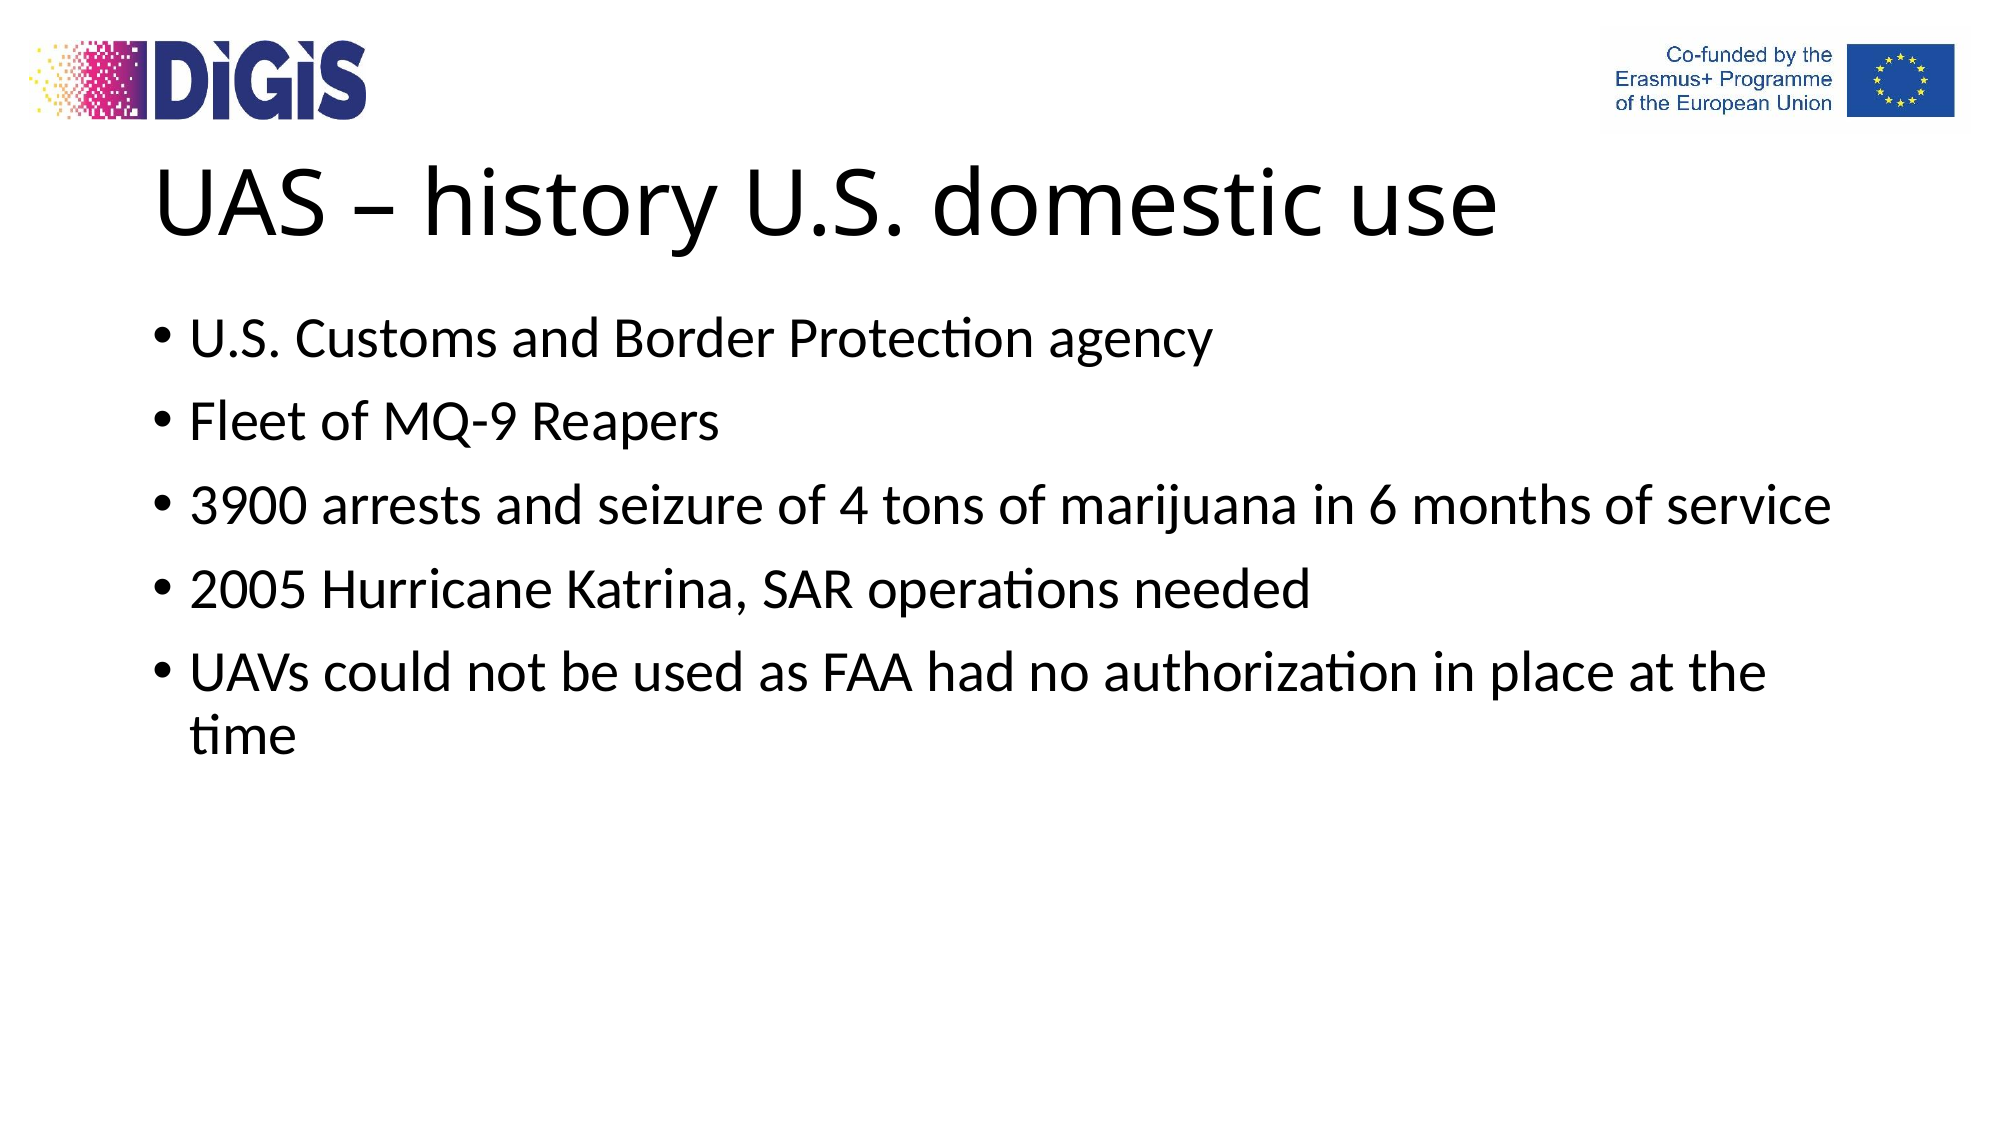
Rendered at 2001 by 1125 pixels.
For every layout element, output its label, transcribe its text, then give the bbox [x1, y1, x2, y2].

picture [1600, 26, 1971, 134]
list U.S. Customs and Border Protection agency Fleet of MQ-9 Reapers 3900 arrests and seizure of 4 tons of marijuana in 6 months of service 2005 Hurricane Katrina, SAR operations needed UAVs could not be used as FAA had no authorization in place at the time [137, 299, 1863, 991]
title UAS – history U.S. domestic use [137, 134, 1863, 278]
picture [29, 40, 366, 120]
